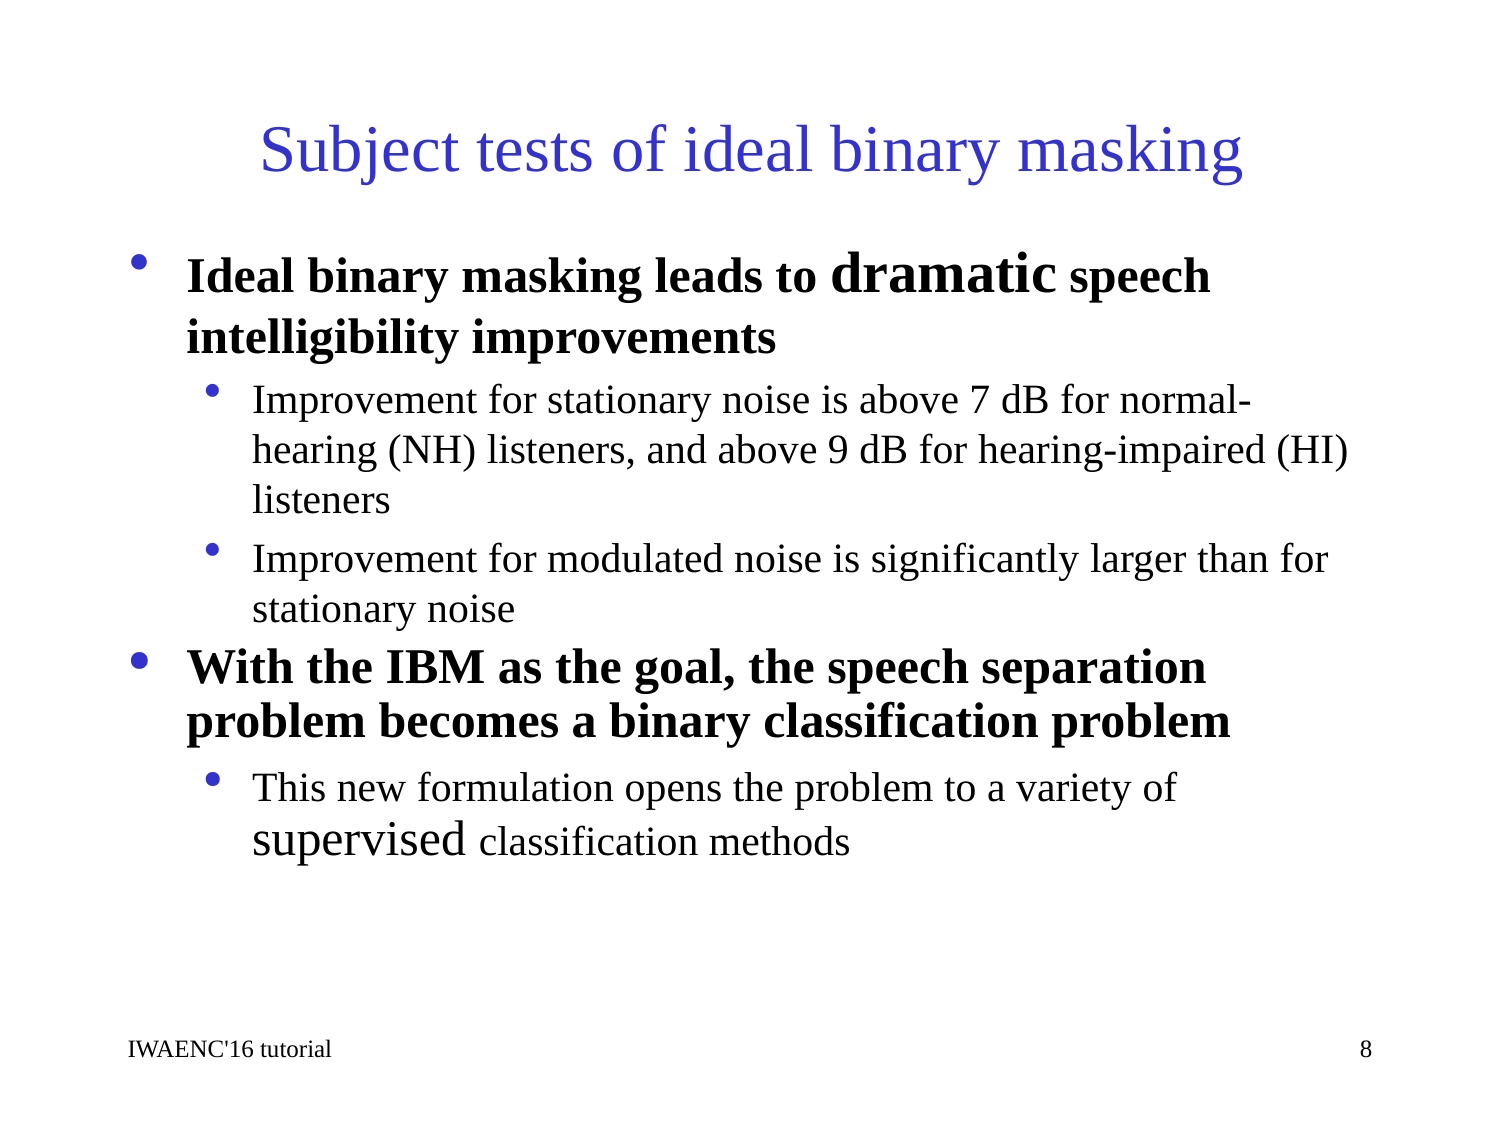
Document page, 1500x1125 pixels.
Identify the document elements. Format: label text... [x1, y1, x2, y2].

list Ideal binary masking leads to dramatic speech intelligibility improvements Improvement for stationary noise is above 7 dB for normal-hearing (NH) listeners, and above 9 dB for hearing-impaired (HI) listeners Improvement for modulated noise is significantly larger than for stationary noise With the IBM as the goal, the speech separation problem becomes a binary classification problem This new formulation opens the problem to a variety of supervised classification methods [115, 226, 1391, 1064]
slide_number IWAENC'16 tutorial [112, 1024, 426, 1101]
slide_number 8 [1074, 1024, 1388, 1101]
title Subject tests of ideal binary masking [115, 77, 1391, 214]
